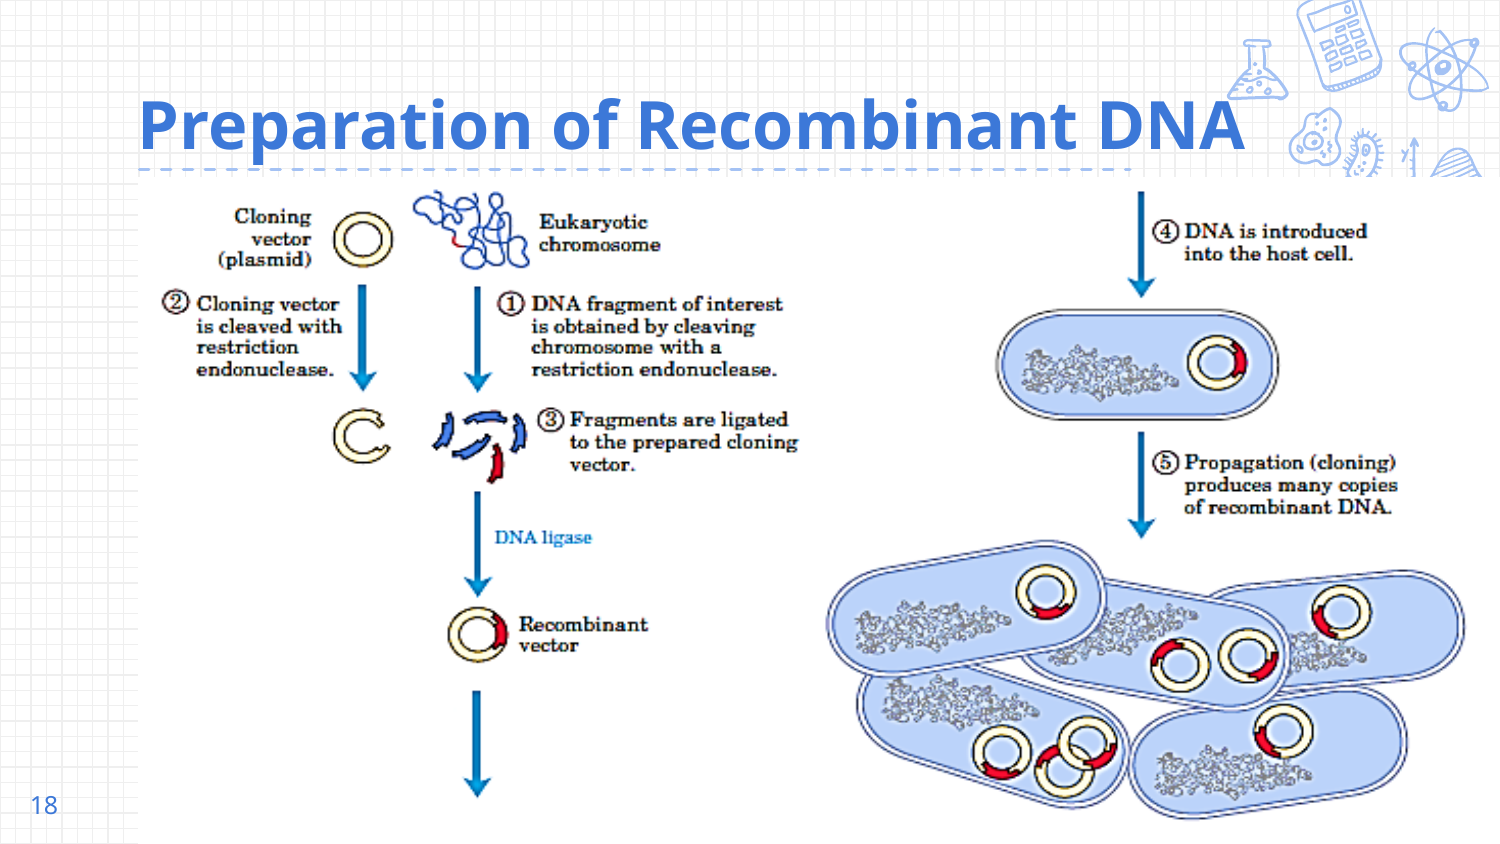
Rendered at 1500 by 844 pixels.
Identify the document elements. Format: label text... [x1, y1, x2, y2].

title Preparation of Recombinant DNA [122, 36, 1284, 178]
picture [137, 177, 1500, 844]
slide_number 18 [14, 774, 105, 840]
